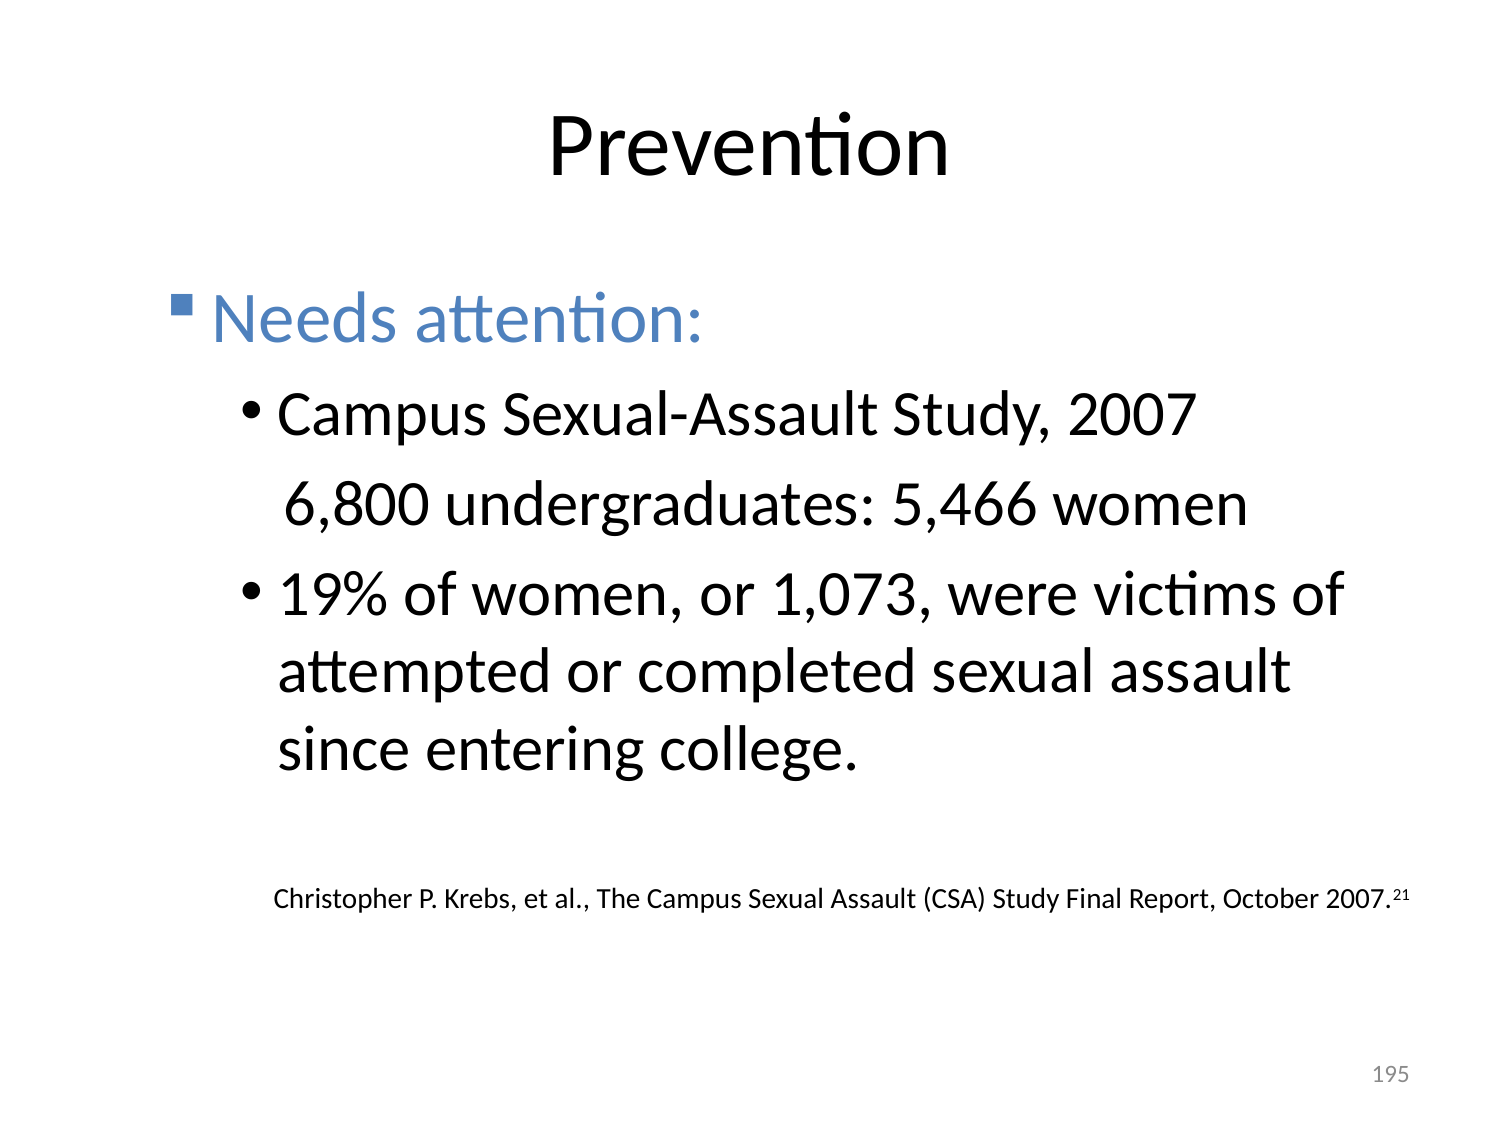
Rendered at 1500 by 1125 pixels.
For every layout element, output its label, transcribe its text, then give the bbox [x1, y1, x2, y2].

list Needs attention: Campus Sexual-Assault Study, 2007 6,800 undergraduates: 5,466 women 19% of women, or 1,073, were victims of attempted or completed sexual assault since entering college. Christopher P. Krebs, et al., The Campus Sexual Assault (CSA) Study Final Report, October 2007.21 [75, 262, 1425, 1005]
title Prevention [75, 45, 1425, 233]
slide_number 195 [1074, 1042, 1425, 1103]
